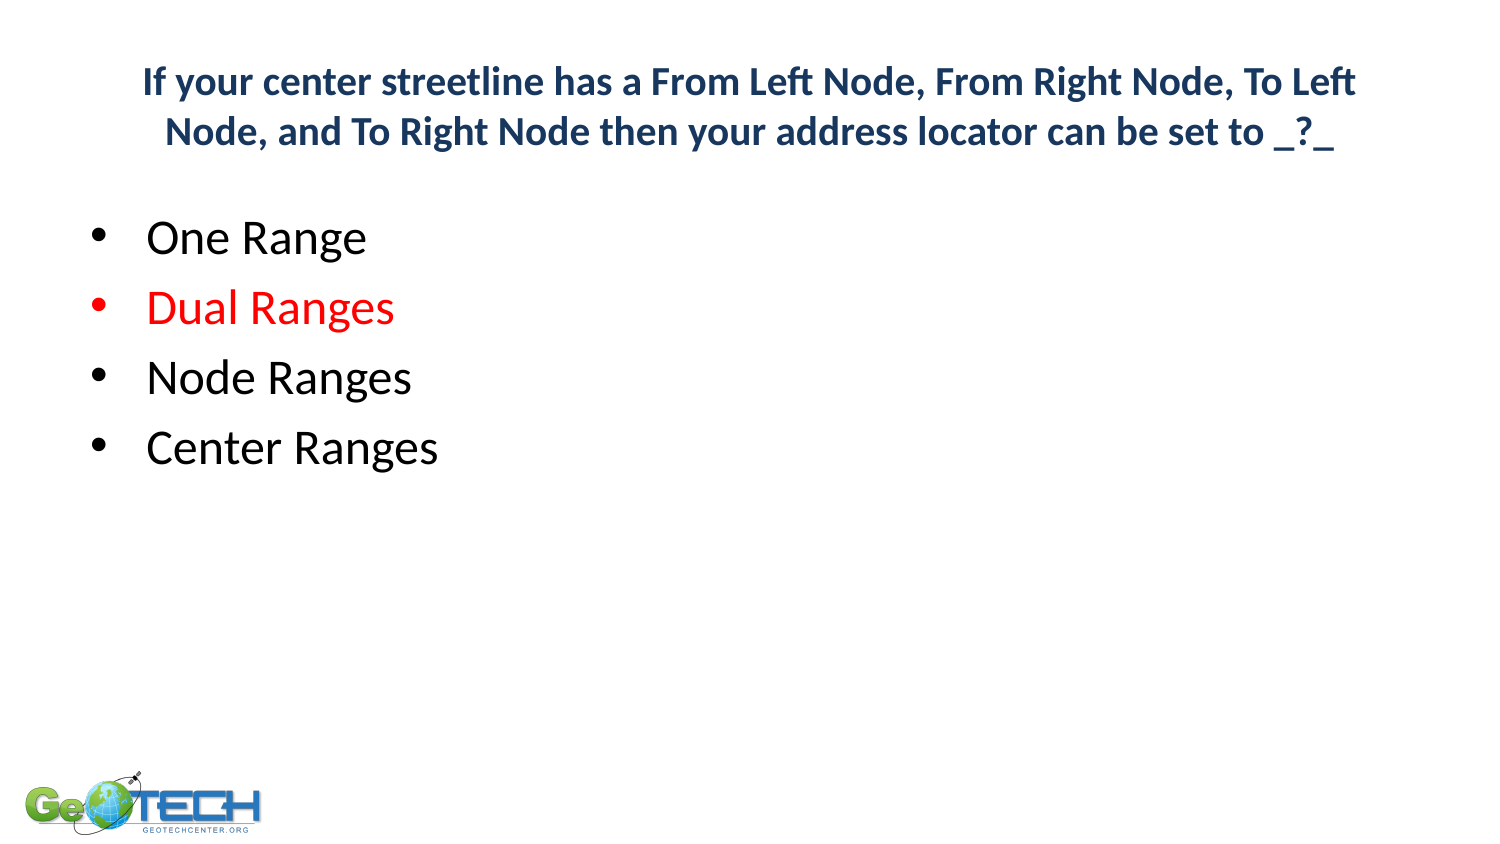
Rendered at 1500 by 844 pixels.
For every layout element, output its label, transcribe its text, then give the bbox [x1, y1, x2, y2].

picture [24, 771, 263, 835]
title If your center streetline has a From Left Node, From Right Node, To Left Node, and To Right Node then your address locator can be set to _?_ [75, 33, 1425, 175]
list One Range Dual Ranges Node Ranges Center Ranges [75, 196, 1425, 754]
